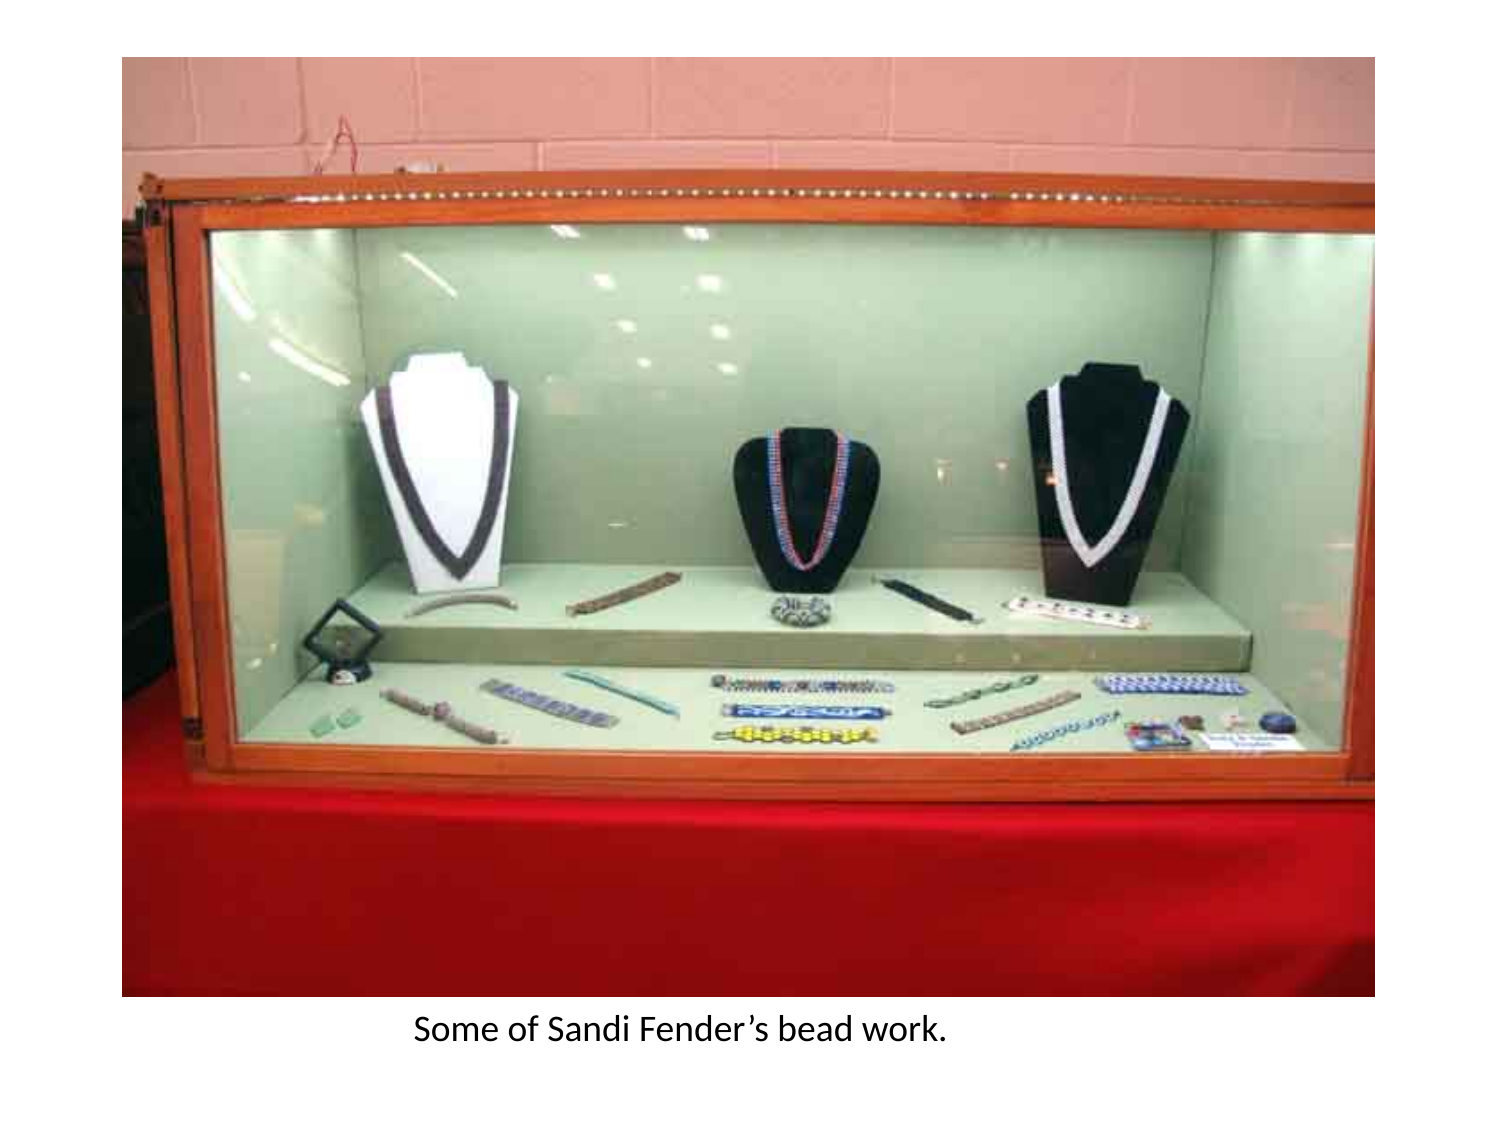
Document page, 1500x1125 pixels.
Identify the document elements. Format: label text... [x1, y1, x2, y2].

text_box Some of Sandi Fender’s bead work. [398, 1006, 1099, 1057]
picture [122, 57, 1376, 998]
